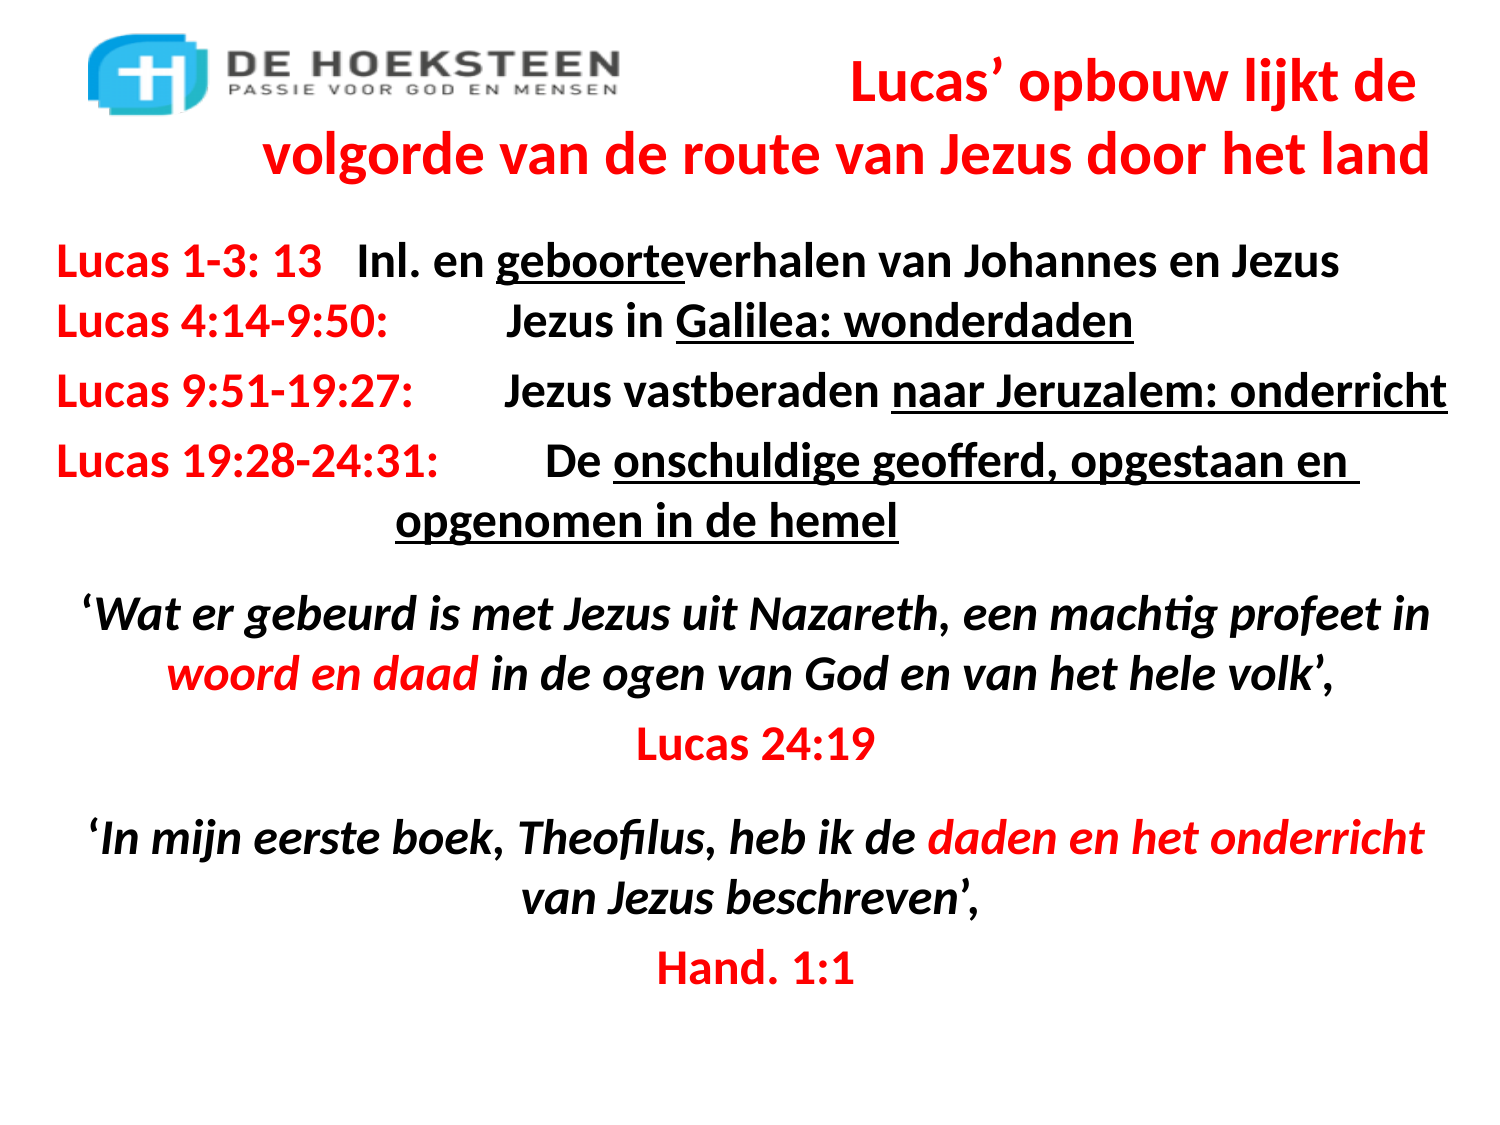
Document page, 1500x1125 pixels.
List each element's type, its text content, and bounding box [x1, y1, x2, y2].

subtitle Lucas 1-3: 13 Inl. en geboorteverhalen van Johannes en Jezus Lucas 4:14-9:50: Jezus in Galilea: wonderdaden Lucas 9:51-19:27: Jezus vastberaden naar Jeruzalem: onderricht Lucas 19:28-24:31: De onschuldige geofferd, opgestaan en opgenomen in de hemel ‘Wat er gebeurd is met Jezus uit Nazareth, een machtig profeet in woord en daad in de ogen van God en van het hele volk’, Lucas 24:19 ‘In mijn eerste boek, Theofilus, heb ik de daden en het onderricht van Jezus beschreven’, Hand. 1:1 [41, 219, 1471, 1083]
title Lucas’ opbouw lijkt de volgorde van de route van Jezus door het land [88, 30, 1447, 196]
picture [88, 6, 634, 150]
